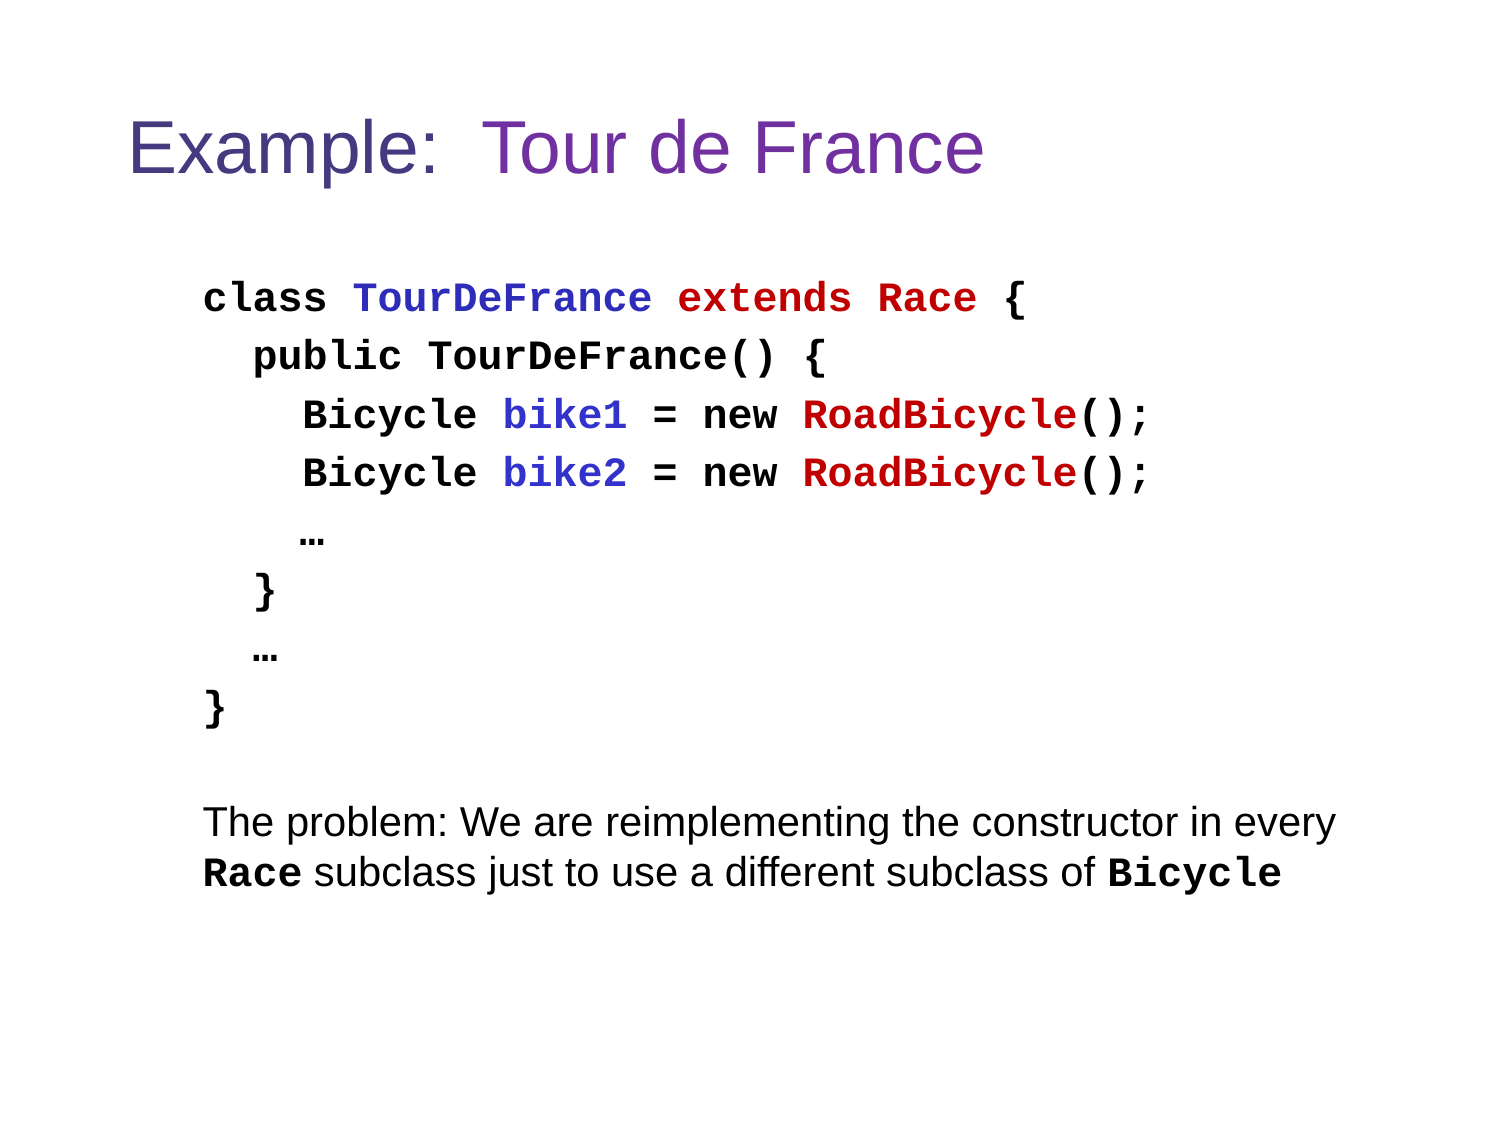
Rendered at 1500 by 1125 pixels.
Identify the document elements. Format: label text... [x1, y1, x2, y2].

list class TourDeFrance extends Race { public TourDeFrance() { Bicycle bike1 = new RoadBicycle(); Bicycle bike2 = new RoadBicycle(); … } … } The problem: We are reimplementing the constructor in every Race subclass just to use a different subclass of Bicycle [112, 262, 1388, 1000]
title Example: Tour de France [112, 50, 1388, 238]
